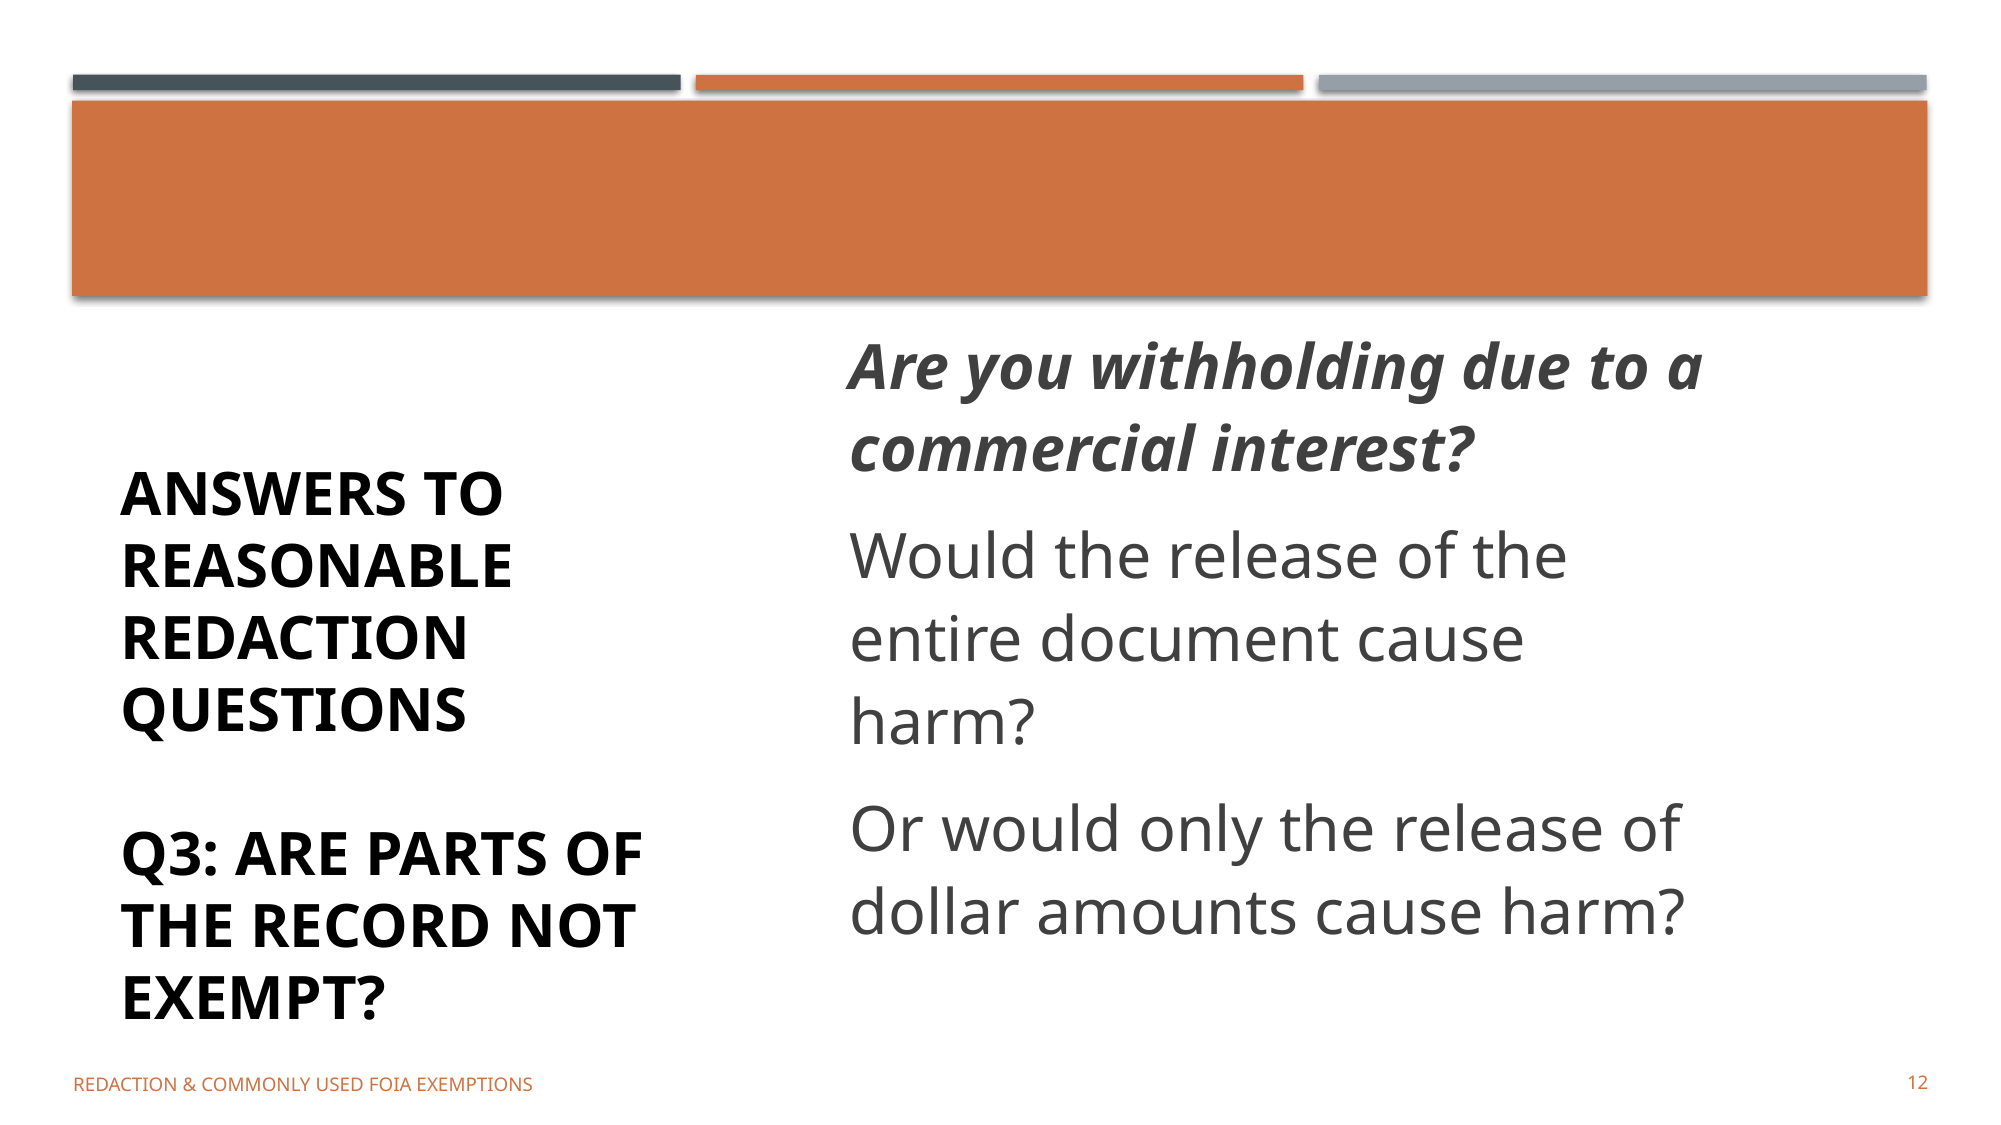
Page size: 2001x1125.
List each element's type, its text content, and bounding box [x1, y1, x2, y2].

footer REDACTION & COMMONLY USED FOIA EXEMPTIONS [58, 1053, 1177, 1114]
slide_number 12 [1770, 1053, 1944, 1114]
title Answers to REASONABLE REDACTION Questions Q3: Are parts of the record NOT exempt? [105, 354, 740, 1039]
list Are you withholding due to a commercial interest? Would the release of the entire document cause harm? Or would only the release of dollar amounts cause harm? [817, 290, 1722, 975]
